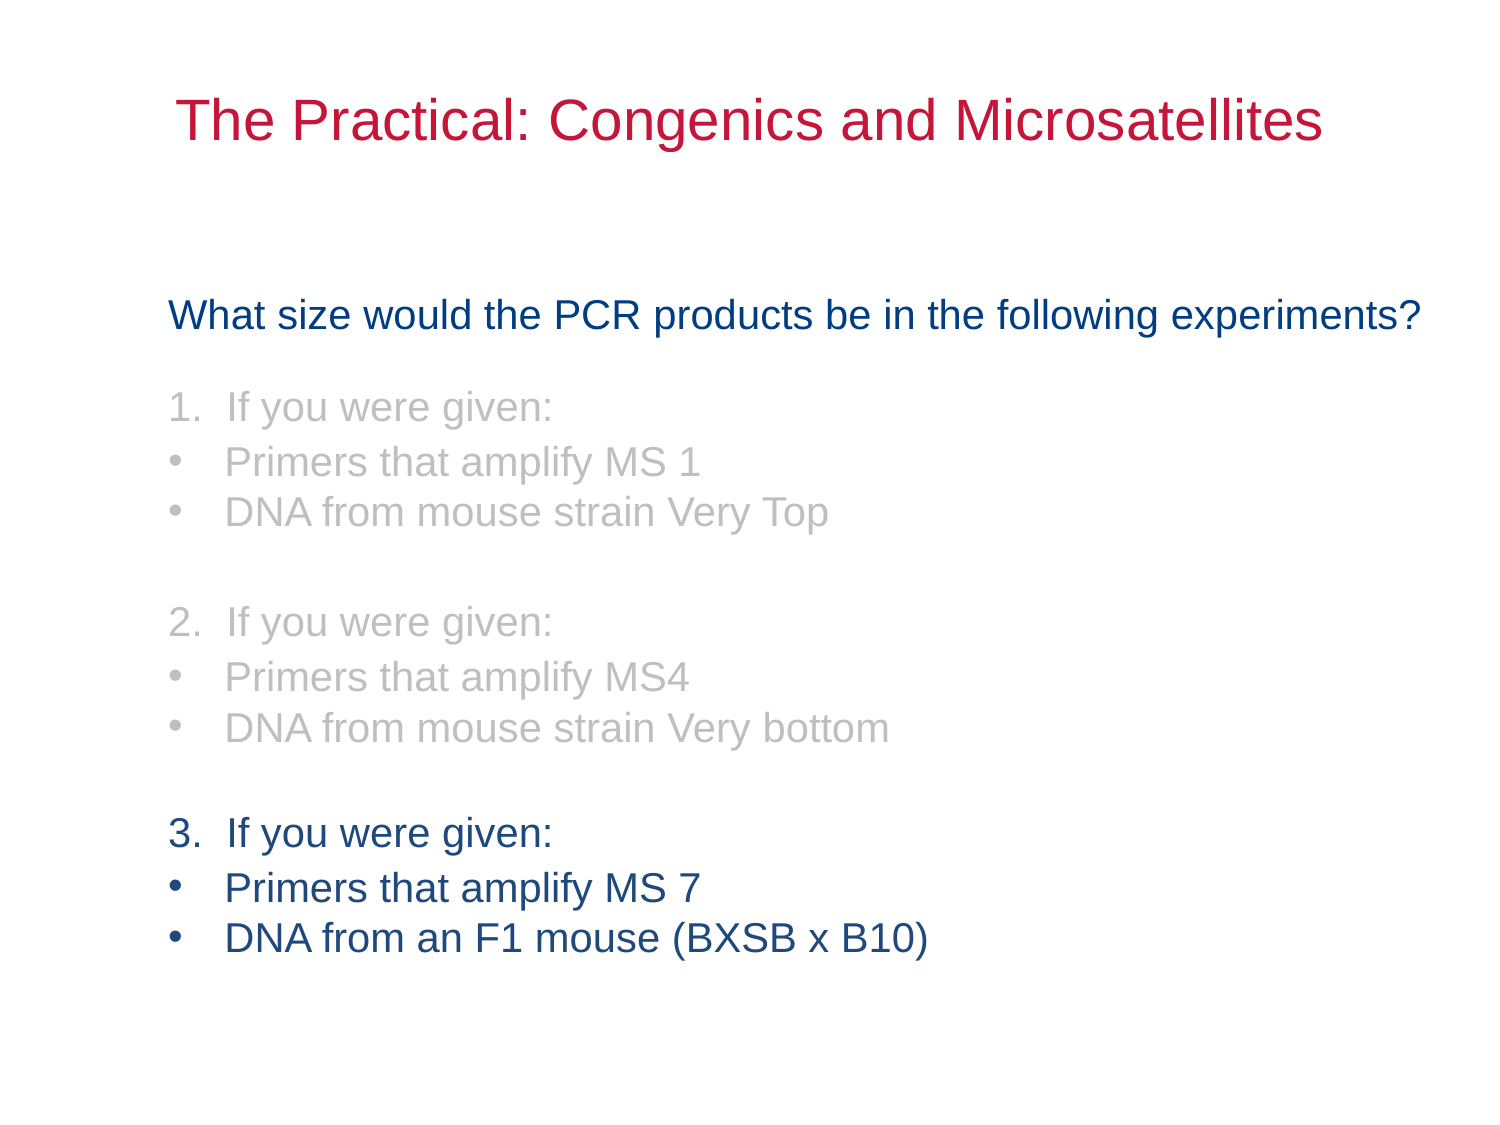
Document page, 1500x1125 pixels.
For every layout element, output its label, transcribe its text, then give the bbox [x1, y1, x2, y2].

text_box The Practical: Congenics and Microsatellites [0, 74, 1500, 160]
text_box What size would the PCR products be in the following experiments? 1. If you were given: Primers that amplify MS 1 DNA from mouse strain Very Top 2. If you were given: Primers that amplify MS4 DNA from mouse strain Very bottom 3. If you were given: Primers that amplify MS 7 DNA from an F1 mouse (BXSB x B10) [168, 299, 1422, 1043]
